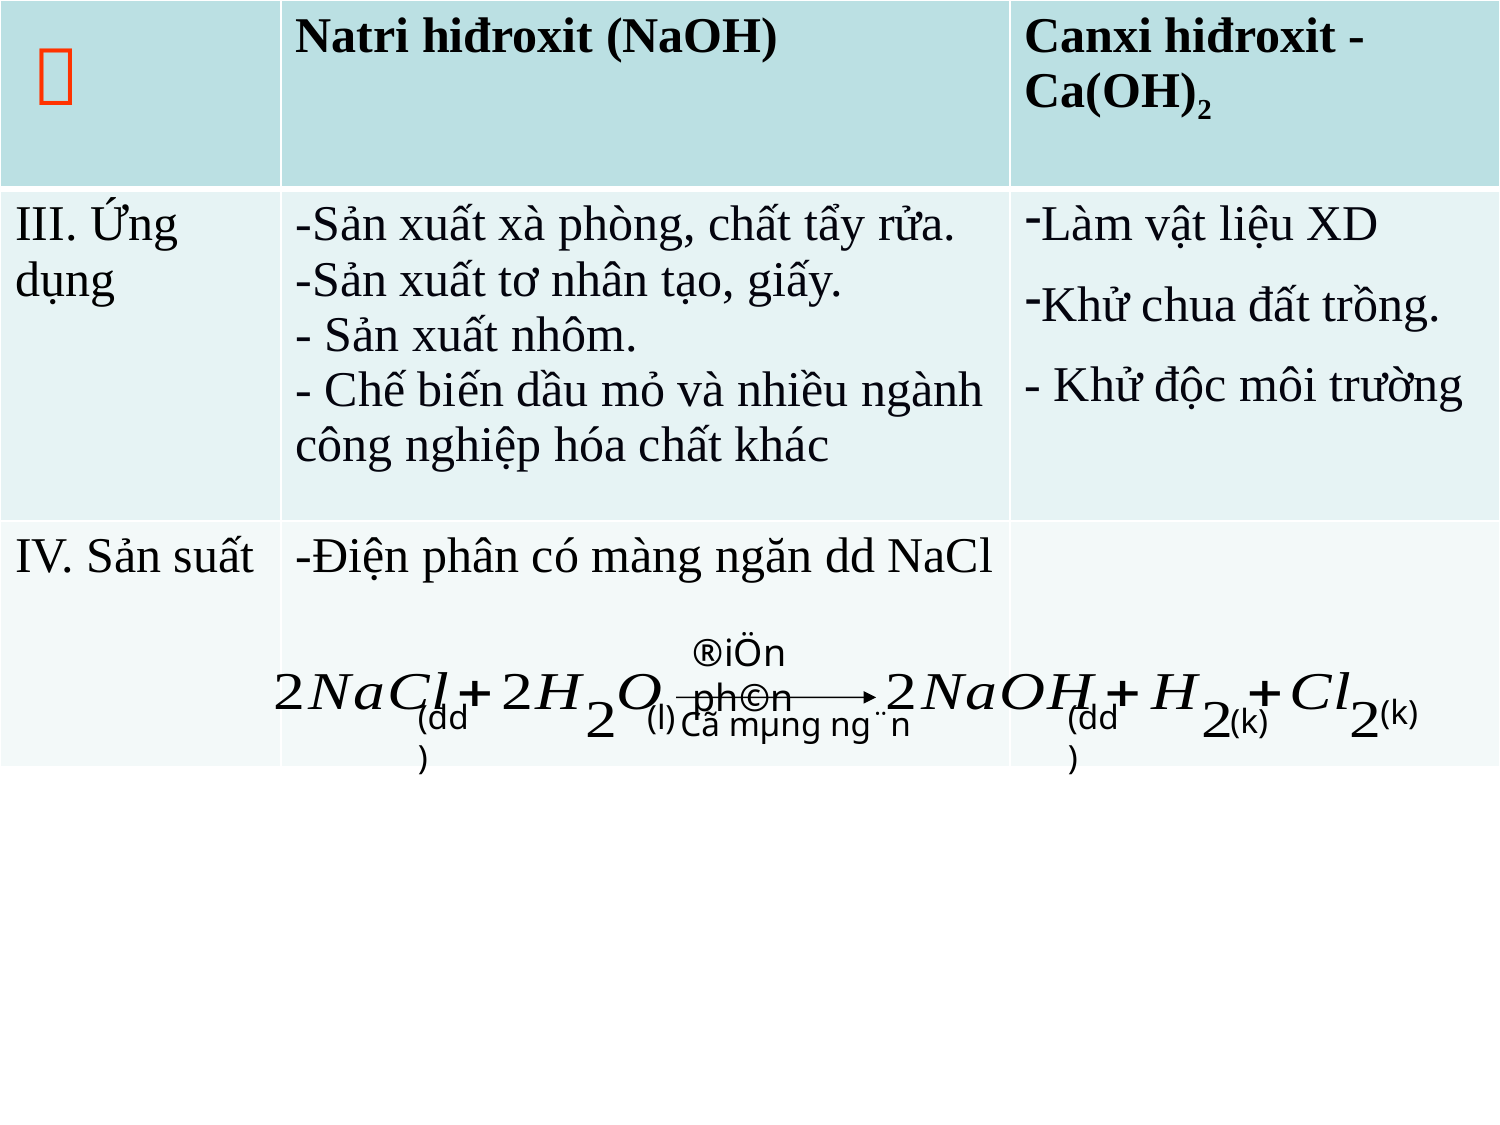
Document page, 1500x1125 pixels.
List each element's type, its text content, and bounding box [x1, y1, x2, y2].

table_cell Làm vật liệu XD Khử chua đất trồng. - Khử độc môi trường [1011, 192, 1499, 520]
table_cell IV. Sản suất [1, 522, 280, 766]
table_cell -Điện phân có màng ngăn dd NaCl [282, 522, 1009, 619]
table_cell -Điện phân có màng ngăn dd NaCl [425, 759, 1009, 766]
table_cell III. Ứng dụng [1, 192, 280, 520]
table_header Natri hiđroxit (NaOH) [282, 1, 1009, 186]
text_box  [17, 19, 156, 129]
table_cell [1011, 522, 1499, 766]
table_cell -Điện phân có màng ngăn dd NaCl [282, 759, 423, 766]
table_header Canxi hiđroxit -Ca(OH)2 [1011, 1, 1499, 186]
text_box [265, 621, 1454, 752]
table_cell -Sản xuất xà phòng, chất tẩy rửa. -Sản xuất tơ nhân tạo, giấy. - Sản xuất nhôm. - Chế biến dầu mỏ và nhiều ngành công nghiệp hóa chất khác [282, 192, 1009, 520]
table_header [1, 1, 280, 186]
